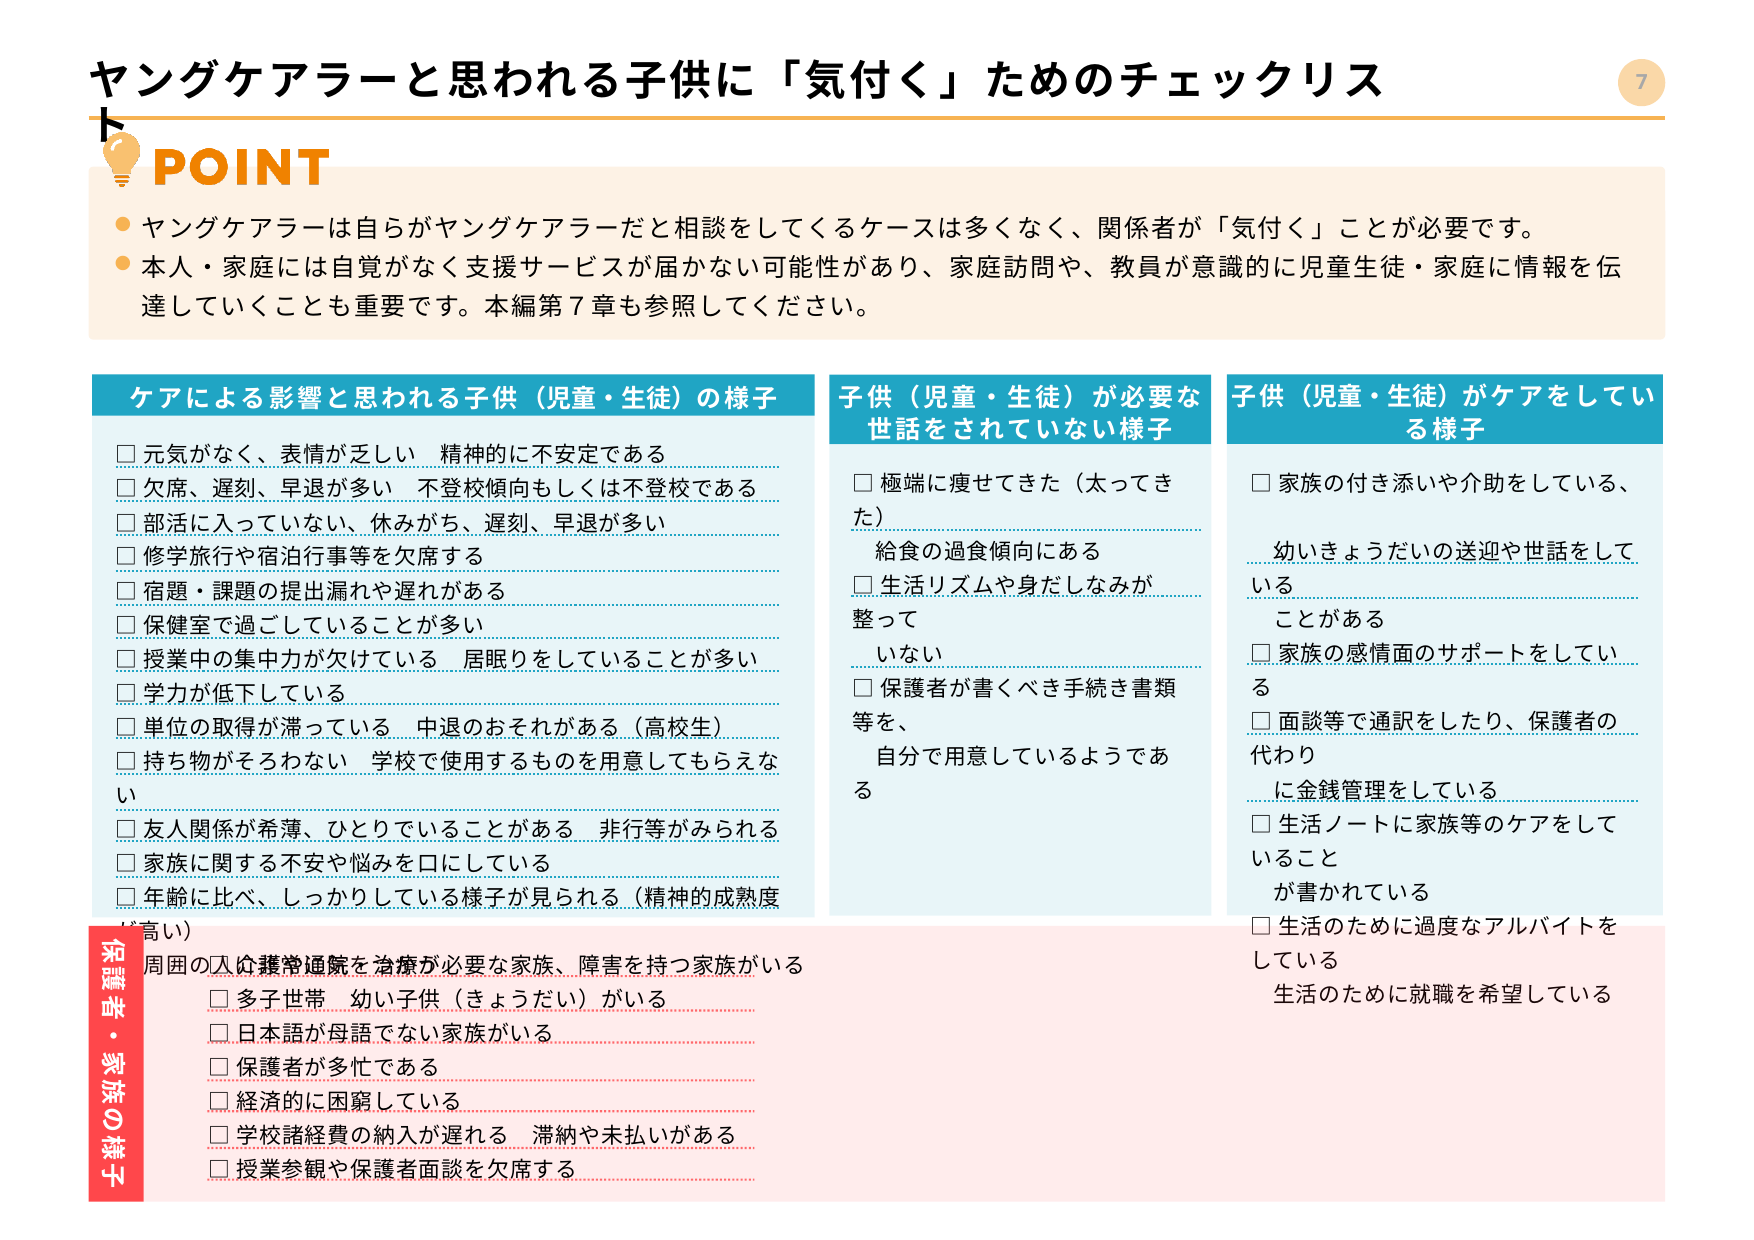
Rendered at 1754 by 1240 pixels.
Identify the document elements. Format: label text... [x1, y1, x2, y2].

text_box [88, 132, 1666, 340]
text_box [1246, 562, 1639, 802]
text_box ケアによる影響と思われる子供（児童・生徒）の様子 [91, 373, 816, 417]
text_box □極端に痩せてきた（太ってきた） 給食の過食傾向にある □生活リズムや身だしなみが整って いない □保護者が書くべき手続き書類等を、 自分で用意しているようである [828, 445, 1212, 917]
text_box □介護や通院・治療が必要な家族、障害を持つ家族がいる □多子世帯 幼い子供（きょうだい）がいる □日本語が母語でない家族がいる □保護者が多忙である □経済的に困窮している □学校諸経費の納入が遅れる 滞納や未払いがある □授業参観や保護者面談を欠席する [145, 925, 1666, 1203]
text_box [115, 466, 780, 909]
text_box 保護者・家族の様子 [87, 925, 145, 1203]
title ヤングケアラーと思われる子供に「気付く」ためのチェックリスト [88, 59, 1425, 112]
text_box 子供（児童・生徒）がケアをしている様子 [1226, 373, 1664, 445]
slide_number 6 [1617, 64, 1667, 102]
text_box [851, 530, 1203, 667]
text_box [207, 976, 755, 1180]
text_box □家族の付き添いや介助をしている、 幼いきょうだいの送迎や世話をしている ことがある □家族の感情面のサポートをしている □面談等で通訳をしたり、保護者の代わり に金銭管理をしている □生活ノートに家族等のケアをしていること が書かれている □生活のために過度なアルバイトをしている 生活のために就職を希望している [1226, 445, 1664, 916]
text_box 子供（児童・生徒）が必要な 世話をされていない様子 [828, 374, 1212, 445]
text_box □元気がなく、表情が乏しい 精神的に不安定である □欠席、遅刻、早退が多い 不登校傾向もしくは不登校である □部活に入っていない、休みがち、遅刻、早退が多い □修学旅行や宿泊行事等を欠席する □宿題・課題の提出漏れや遅れがある □保健室で過ごしていることが多い □授業中の集中力が欠けている 居眠りをしていることが多い □学力が低下している □単位の取得が滞っている 中退のおそれがある（高校生） □持ち物がそろわない 学校で使用するものを用意してもらえない □友人関係が希薄、ひとりでいることがある 非行等がみられる □家族に関する不安や悩みを口にしている □年齢に比べ、しっかりしている様子が見られる（精神的成熟度が高い） □周囲の人に非常に気をつかう [91, 417, 816, 918]
